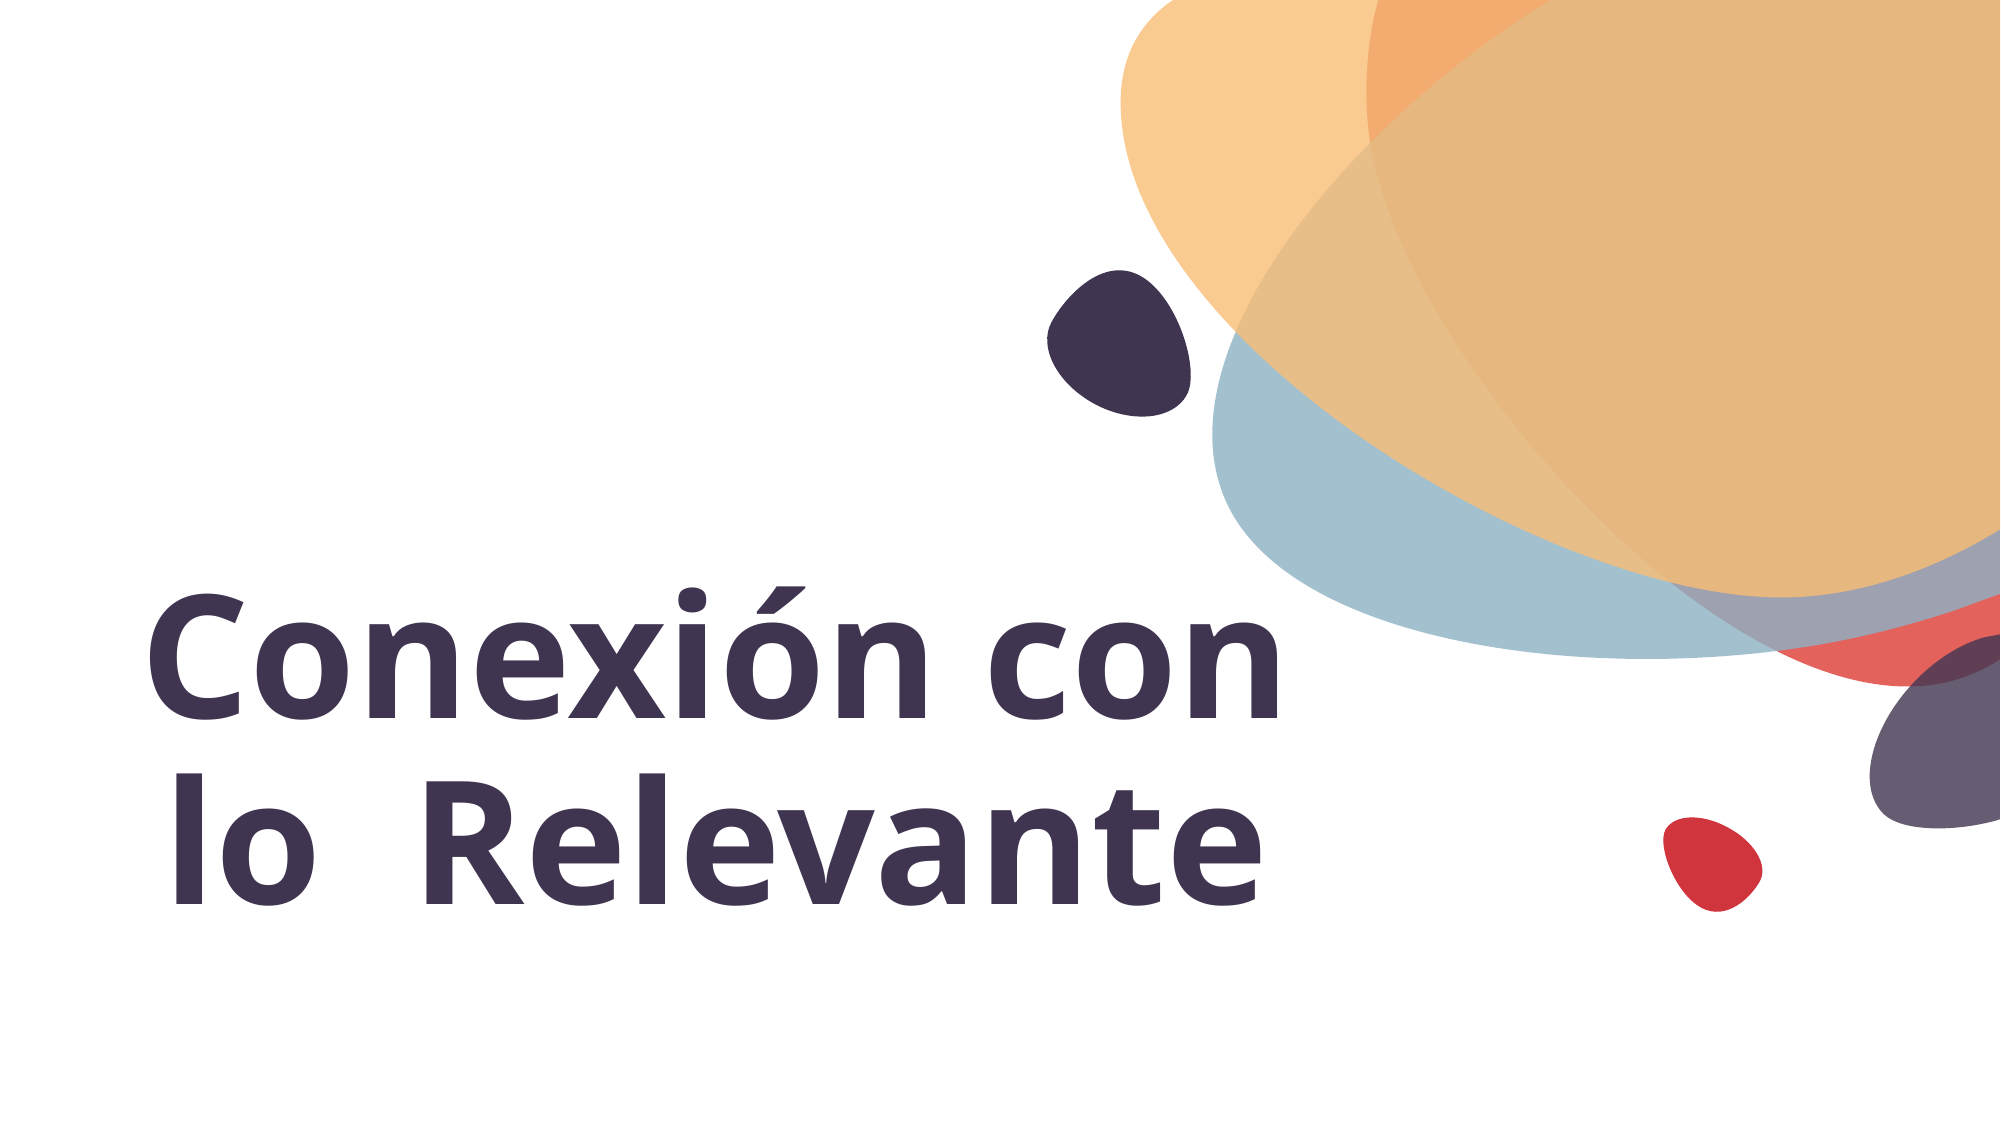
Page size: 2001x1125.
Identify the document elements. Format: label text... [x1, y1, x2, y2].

text_box [114, 527, 1686, 1024]
text_box Conexión con lo Relevante [78, 562, 1355, 1059]
